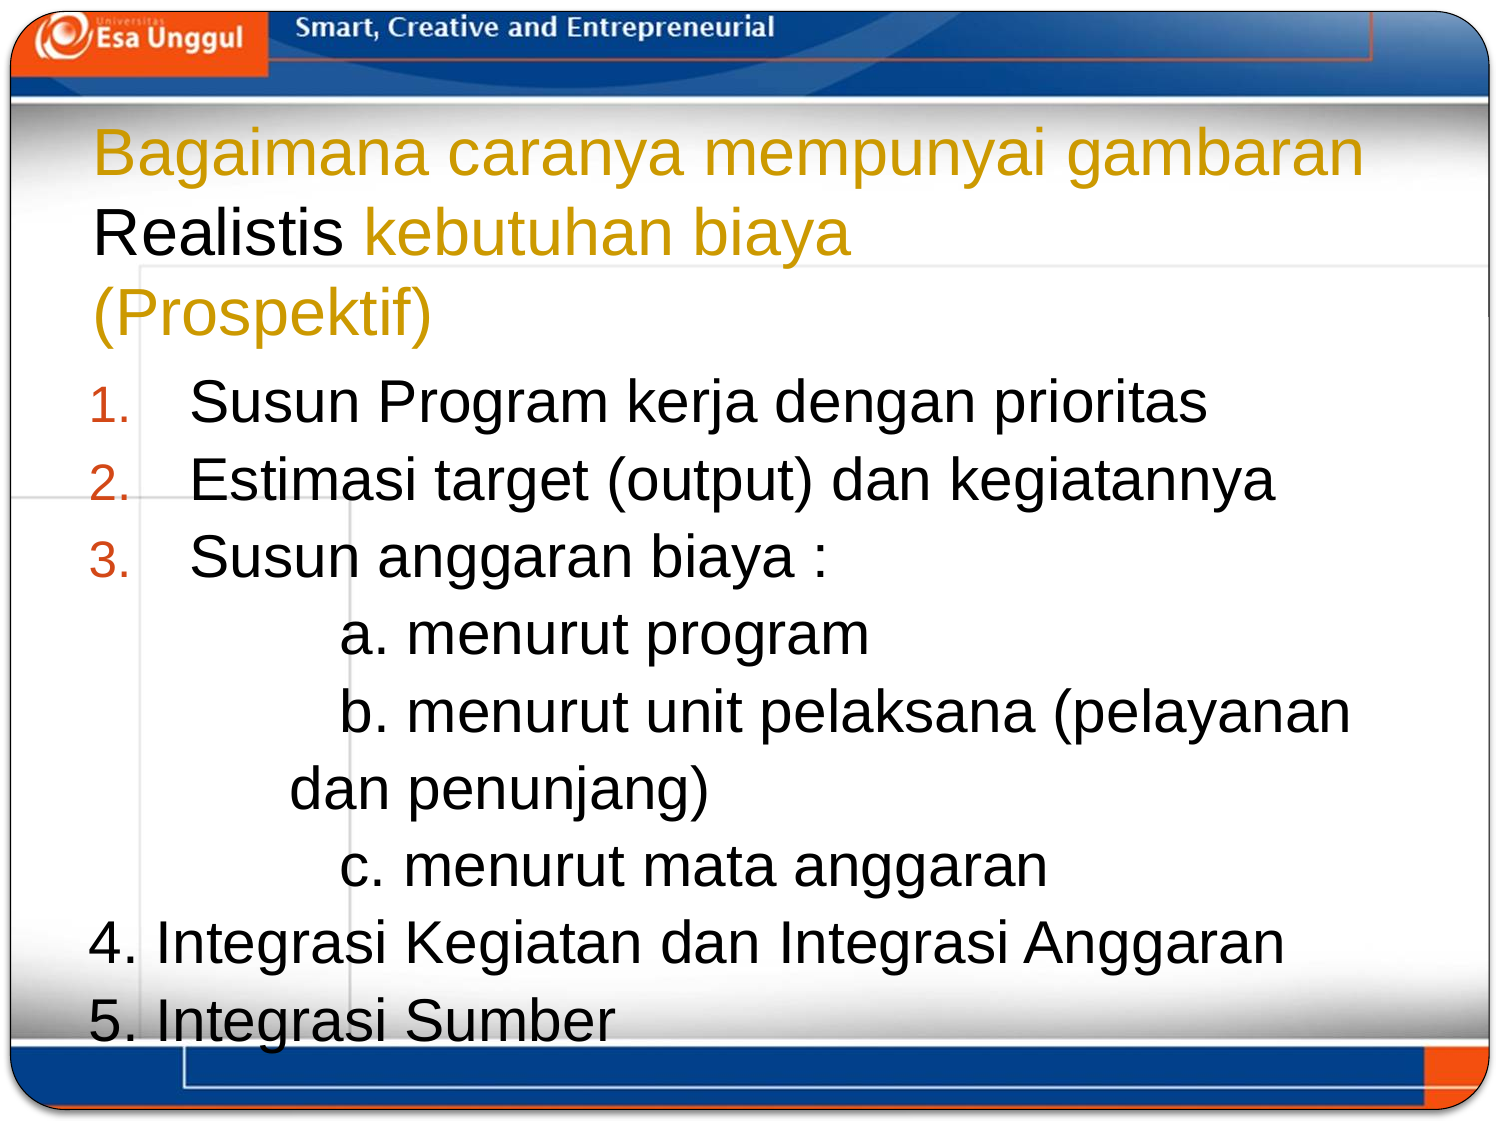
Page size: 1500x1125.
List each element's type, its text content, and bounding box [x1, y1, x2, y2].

picture [12, 12, 1488, 1108]
title Bagaimana caranya mempunyai gambaran Realistis kebutuhan biaya (Prospektif) [79, 37, 1425, 364]
list Susun Program kerja dengan prioritas Estimasi target (output) dan kegiatannya Susun anggaran biaya : a. menurut program b. menurut unit pelaksana (pelayanan dan penunjang) c. menurut mata anggaran 4. Integrasi Kegiatan dan Integrasi Anggaran 5. Integrasi Sumber [75, 363, 1421, 1114]
